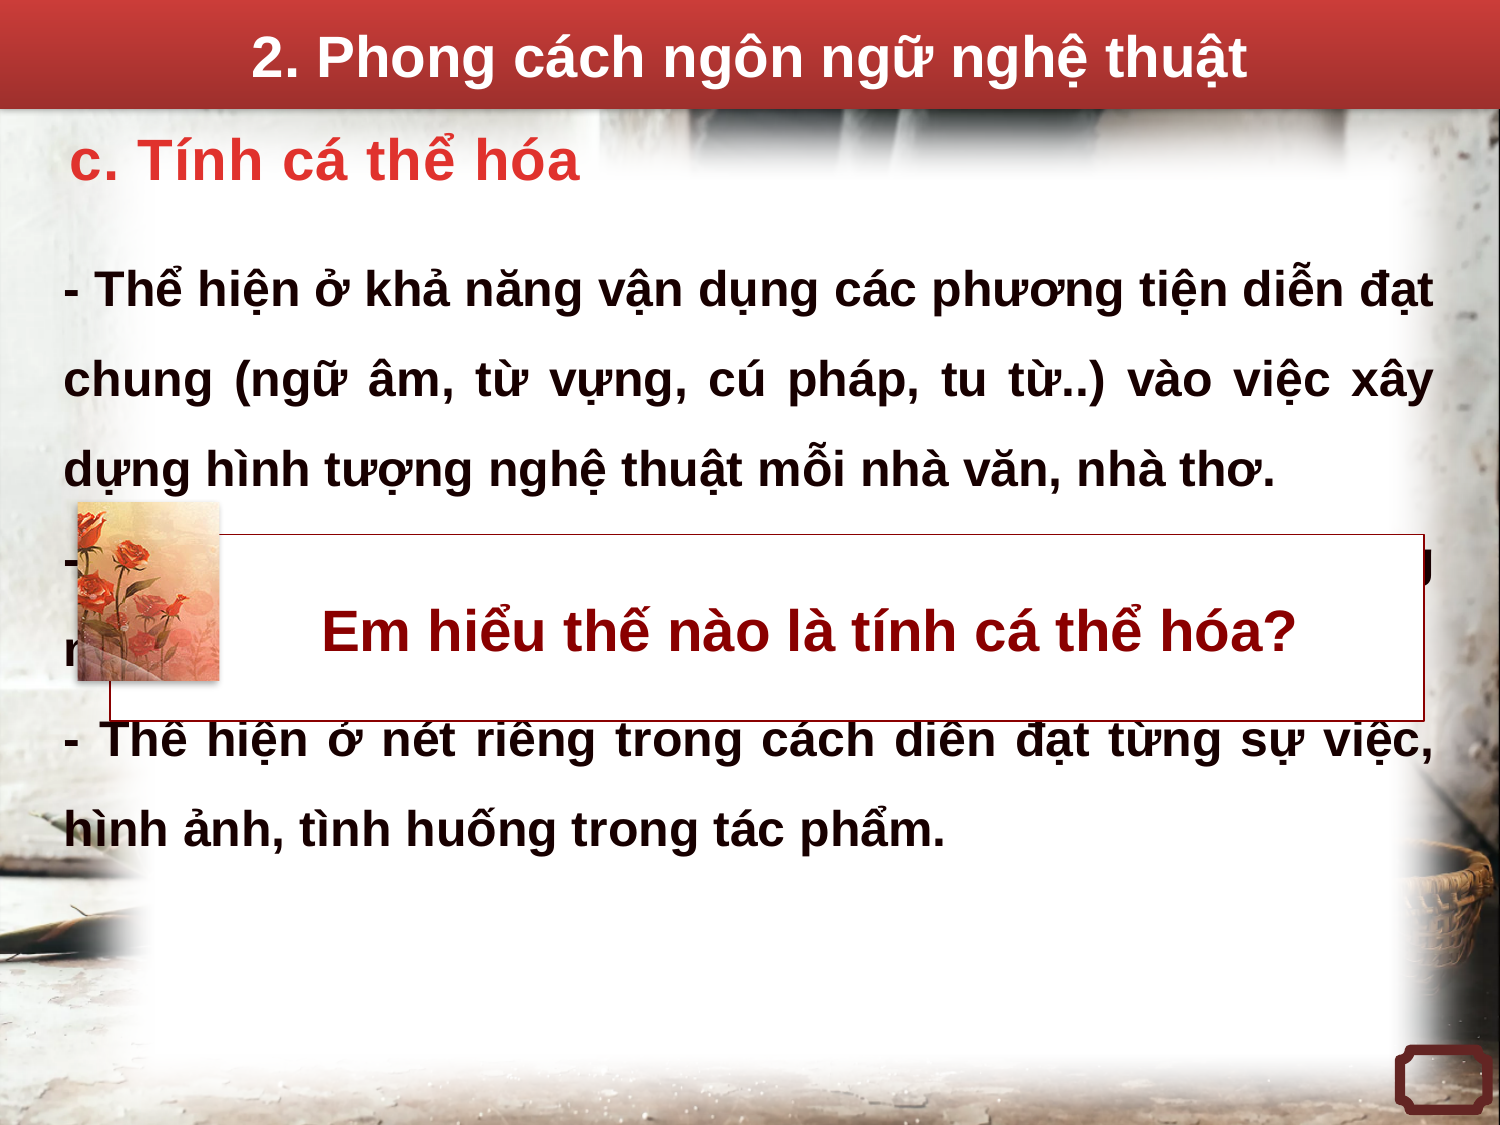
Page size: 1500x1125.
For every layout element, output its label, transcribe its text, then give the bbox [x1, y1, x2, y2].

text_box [77, 502, 1425, 722]
text_box 2. Phong cách ngôn ngữ nghệ thuật [0, 0, 1500, 107]
picture [0, 107, 1500, 1125]
